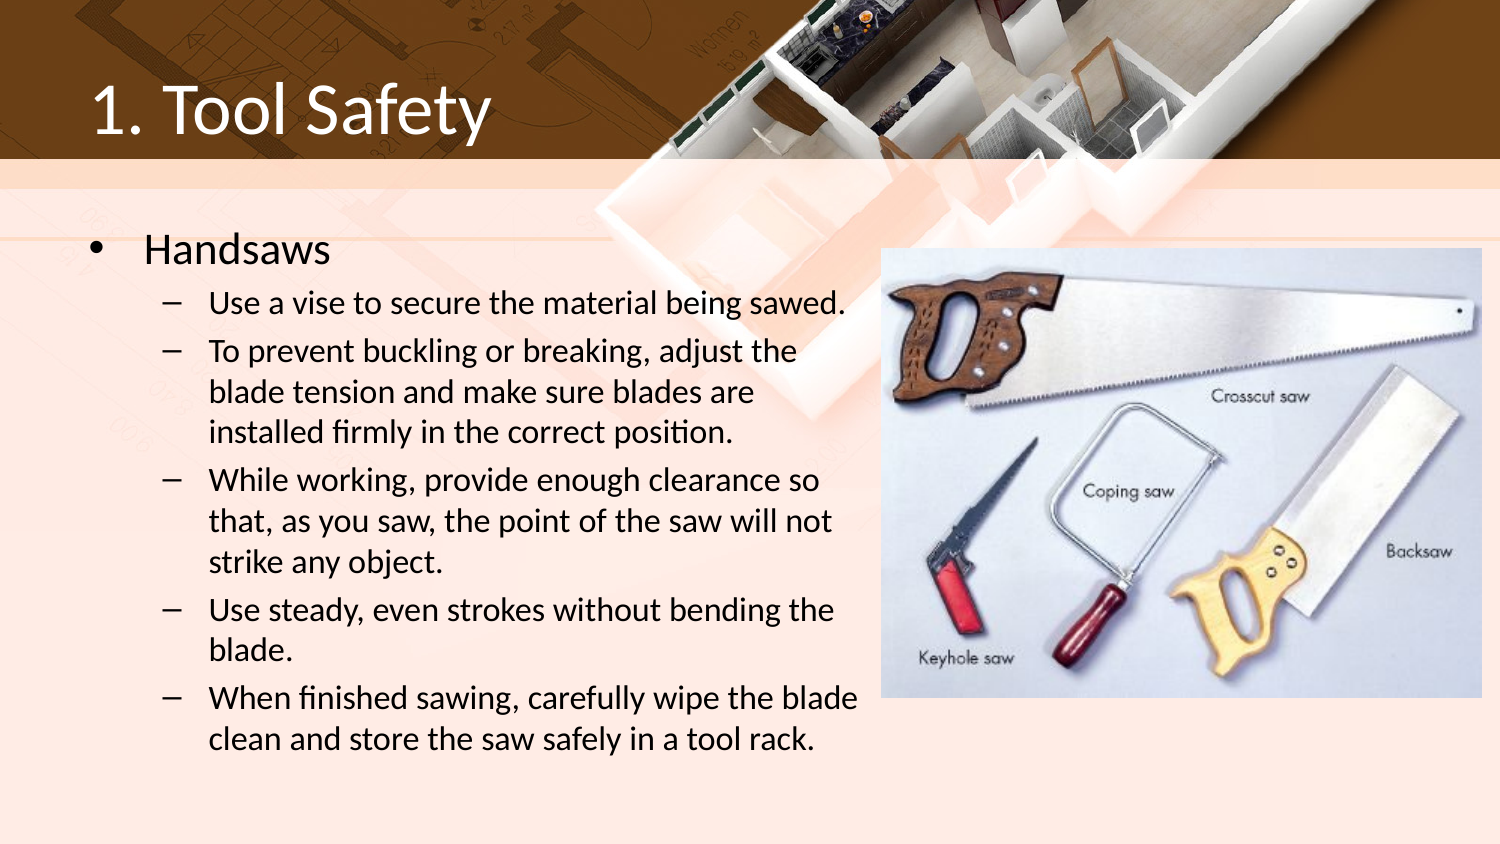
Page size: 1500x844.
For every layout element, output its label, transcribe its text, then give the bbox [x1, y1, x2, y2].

title 1. Tool Safety [73, 41, 1429, 167]
list Handsaws Use a vise to secure the material being sawed. To prevent buckling or breaking, adjust the blade tension and make sure blades are installed firmly in the correct position. While working, provide enough clearance so that, as you saw, the point of the saw will not strike any object. Use steady, even strokes without bending the blade. When finished sawing, carefully wipe the blade clean and store the saw safely in a tool rack. [73, 211, 882, 798]
picture [0, 0, 1500, 844]
